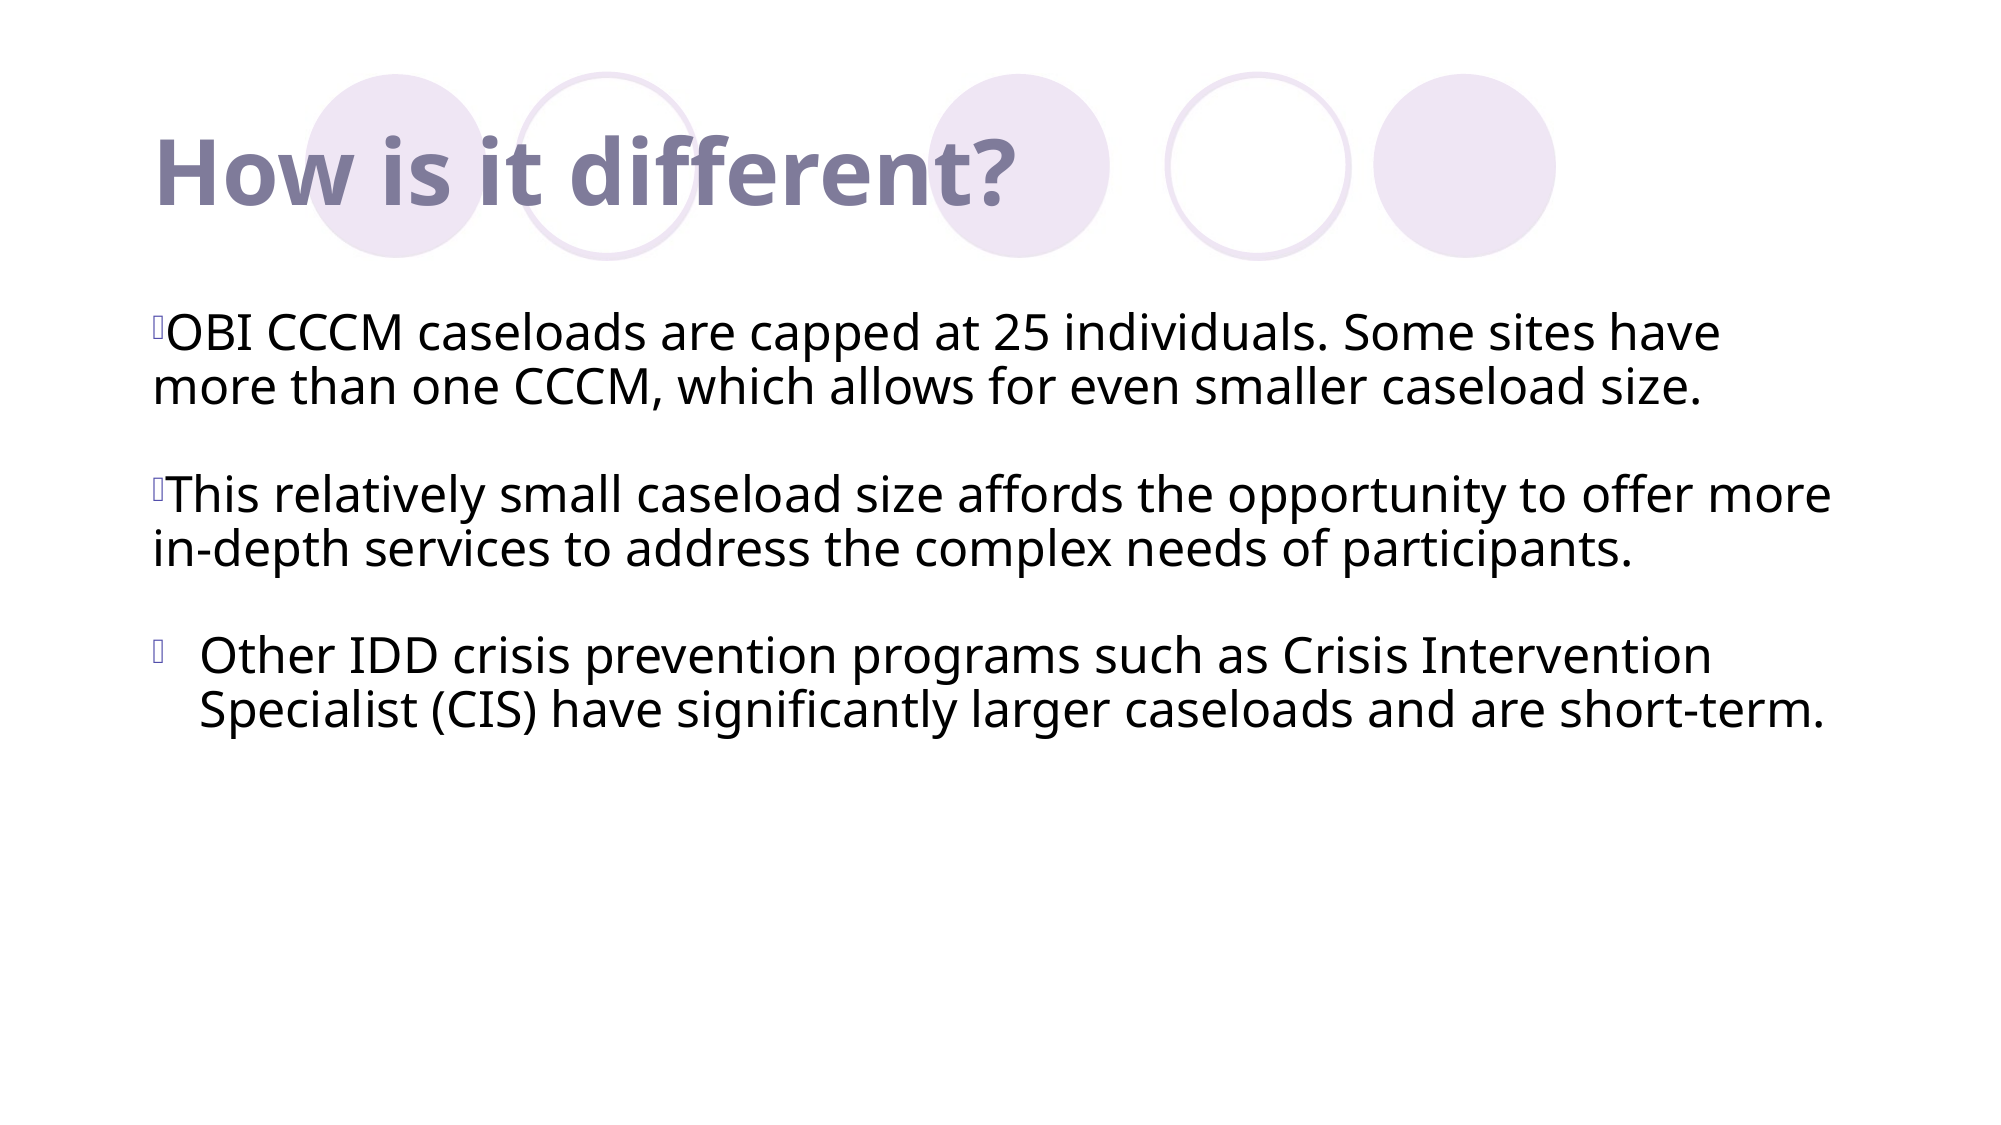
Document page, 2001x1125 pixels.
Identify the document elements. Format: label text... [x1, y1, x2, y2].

title How is it different? [137, 59, 1863, 278]
list OBI CCCM caseloads are capped at 25 individuals. Some sites have more than one CCCM, which allows for even smaller caseload size. This relatively small caseload size affords the opportunity to offer more in-depth services to address the complex needs of participants. Other IDD crisis prevention programs such as Crisis Intervention Specialist (CIS) have significantly larger caseloads and are short-term. [137, 299, 1863, 1014]
